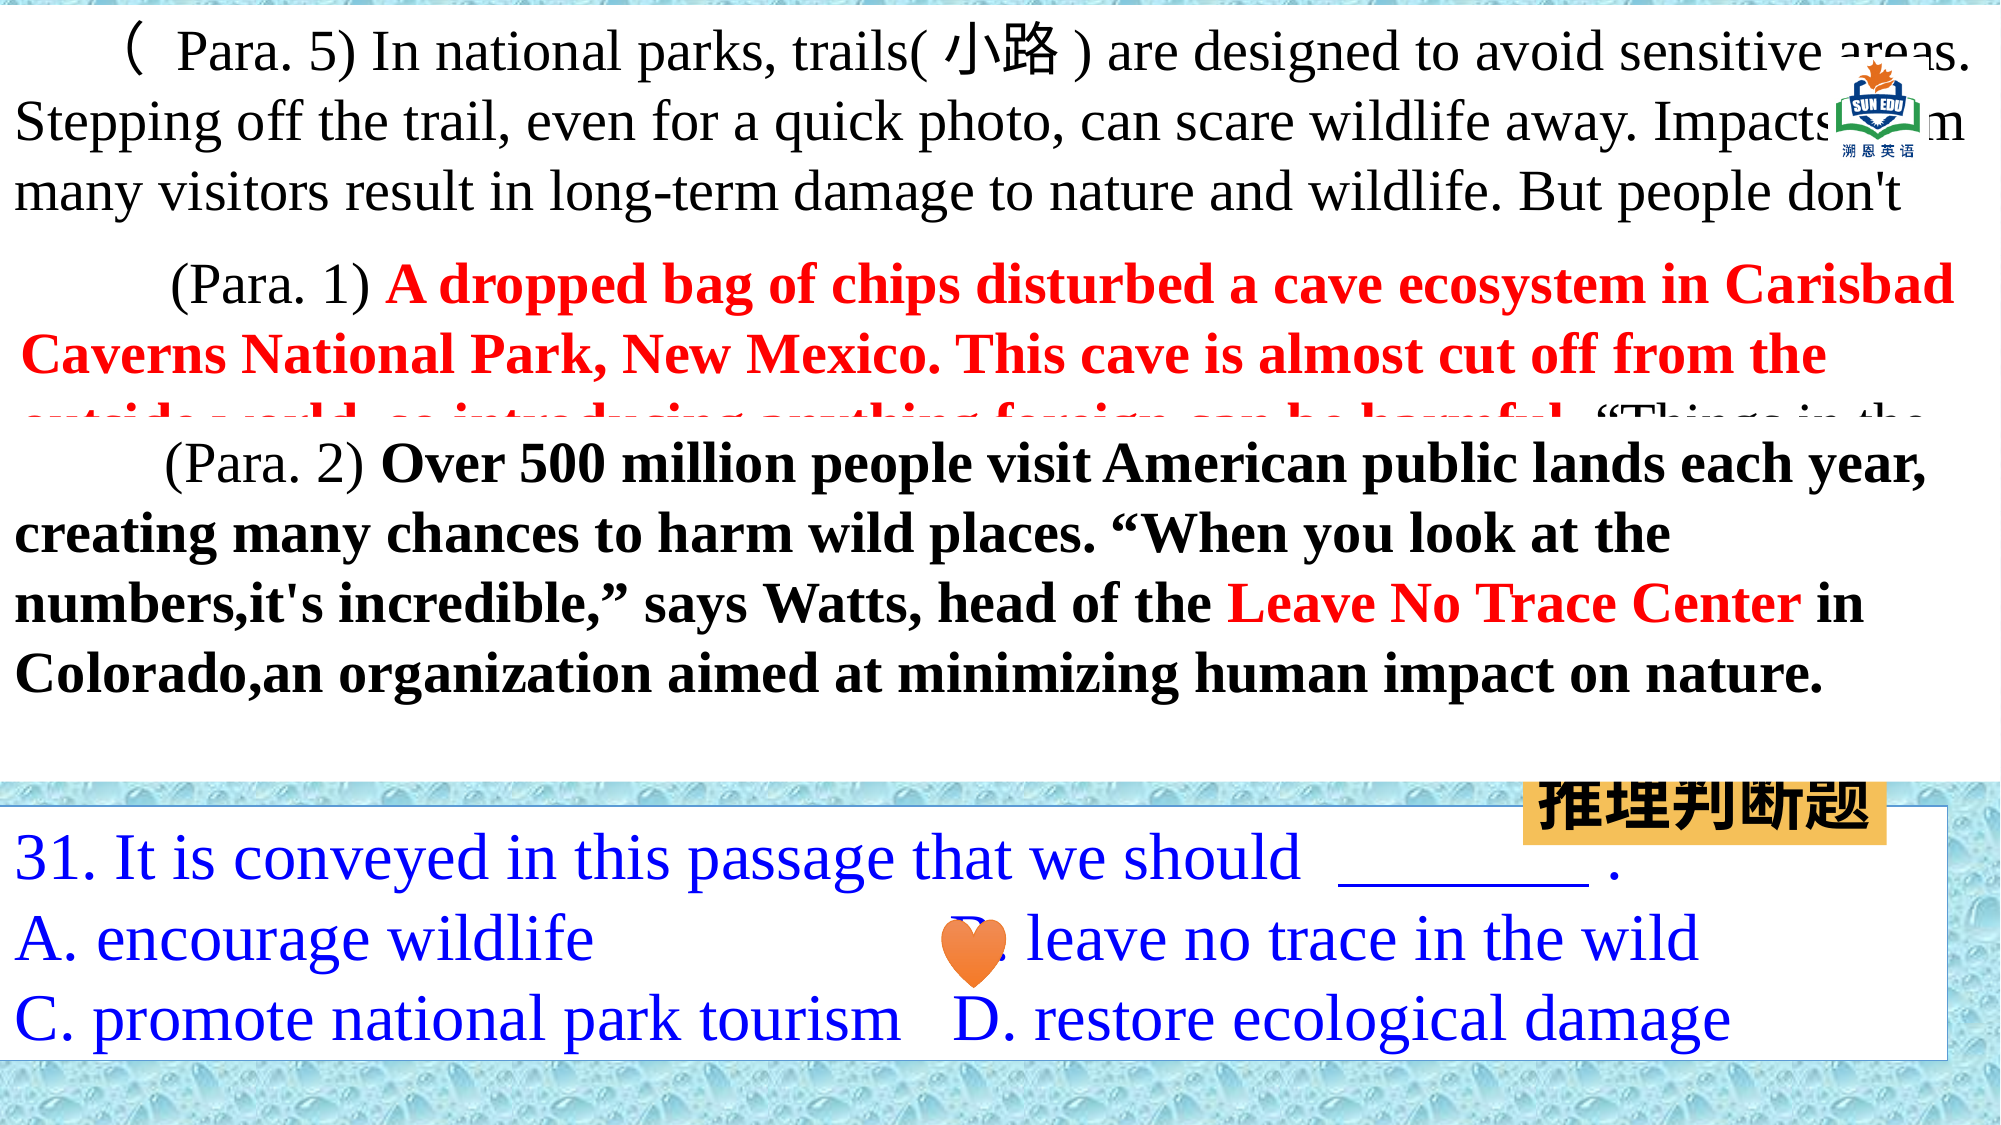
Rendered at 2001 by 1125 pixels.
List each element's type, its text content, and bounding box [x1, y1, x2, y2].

text_box 推理判断题 [1523, 782, 1887, 846]
text_box 31. It is conveyed in this passage that we should . A. encourage wildlife B. leave no trace in the wild C. promote national park tourism D. restore ecological damage [0, 805, 1948, 1061]
picture [0, 0, 2001, 1125]
text_box (Para. 2) Over 500 million people visit American public lands each year, creating many chances to harm wild places. “When you look at the numbers,it's incredible,” says Watts, head of the Leave No Trace Center in Colorado,an organization aimed at minimizing human impact on nature. [0, 416, 2000, 782]
picture [0, 782, 1523, 805]
text_box （ Para. 5) In national parks, trails(小路) are designed to avoid sensitive areas. Stepping off the trail, even for a quick photo, can scare wildlife away. Impacts from many visitors result in long-term damage to nature and wildlife. But people don't think of that when they see the perfect photo opportunity. “It's just such a hard thing to resist,” says Blye. The risk to sensitive ecosystems isn't obvious. “It's easy to think, oh, there's wildflowers over there. I shouldn't step on that,” says Blye, but these tiny ecosystems full of microscopic organisms essential to desert life provide many benefits, including reducing the risk of erosion(侵蚀) and helping absorb rainfall, and can take hundreds of years to return to its original state. [0, 5, 2000, 416]
picture [1828, 57, 1929, 163]
text_box [941, 919, 1007, 989]
text_box (Para. 1) A dropped bag of chips disturbed a cave ecosystem in Carisbad Caverns National Park, New Mexico. This cave is almost cut off from the outside world, so introducing anything foreign can be harmful. “Things in the damp cave get wet quickly,” says park guide Ashley. The snack attracts tiny organisms, causing unwanted growth. Soon, small animals like crickets and spiders came to eat, spreading the pollution. Rangers found the bag within hours. “But that can be all it takes,” says Ashley.“I'm sure some crickets got a bit of the snack.” [5, 237, 2000, 416]
